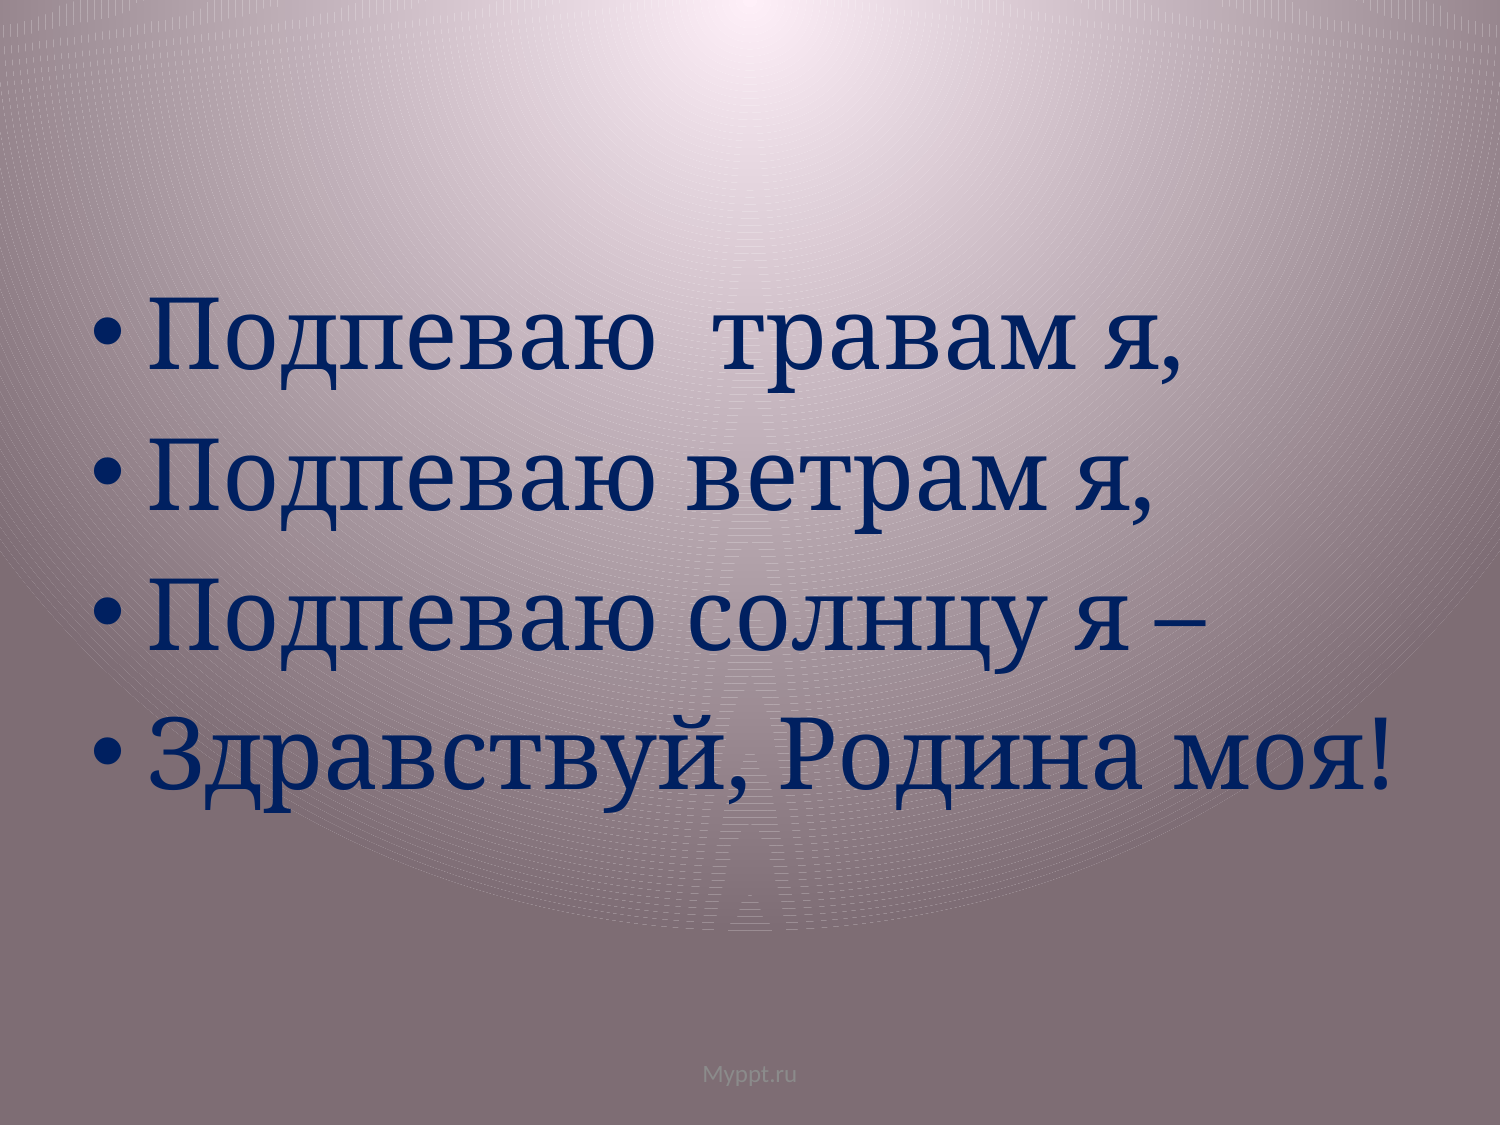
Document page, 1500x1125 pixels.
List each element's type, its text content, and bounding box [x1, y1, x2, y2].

list Подпеваю травам я, Подпеваю ветрам я, Подпеваю солнцу я – Здравствуй, Родина моя! [75, 262, 1425, 1005]
footer Myppt.ru [512, 1042, 988, 1103]
